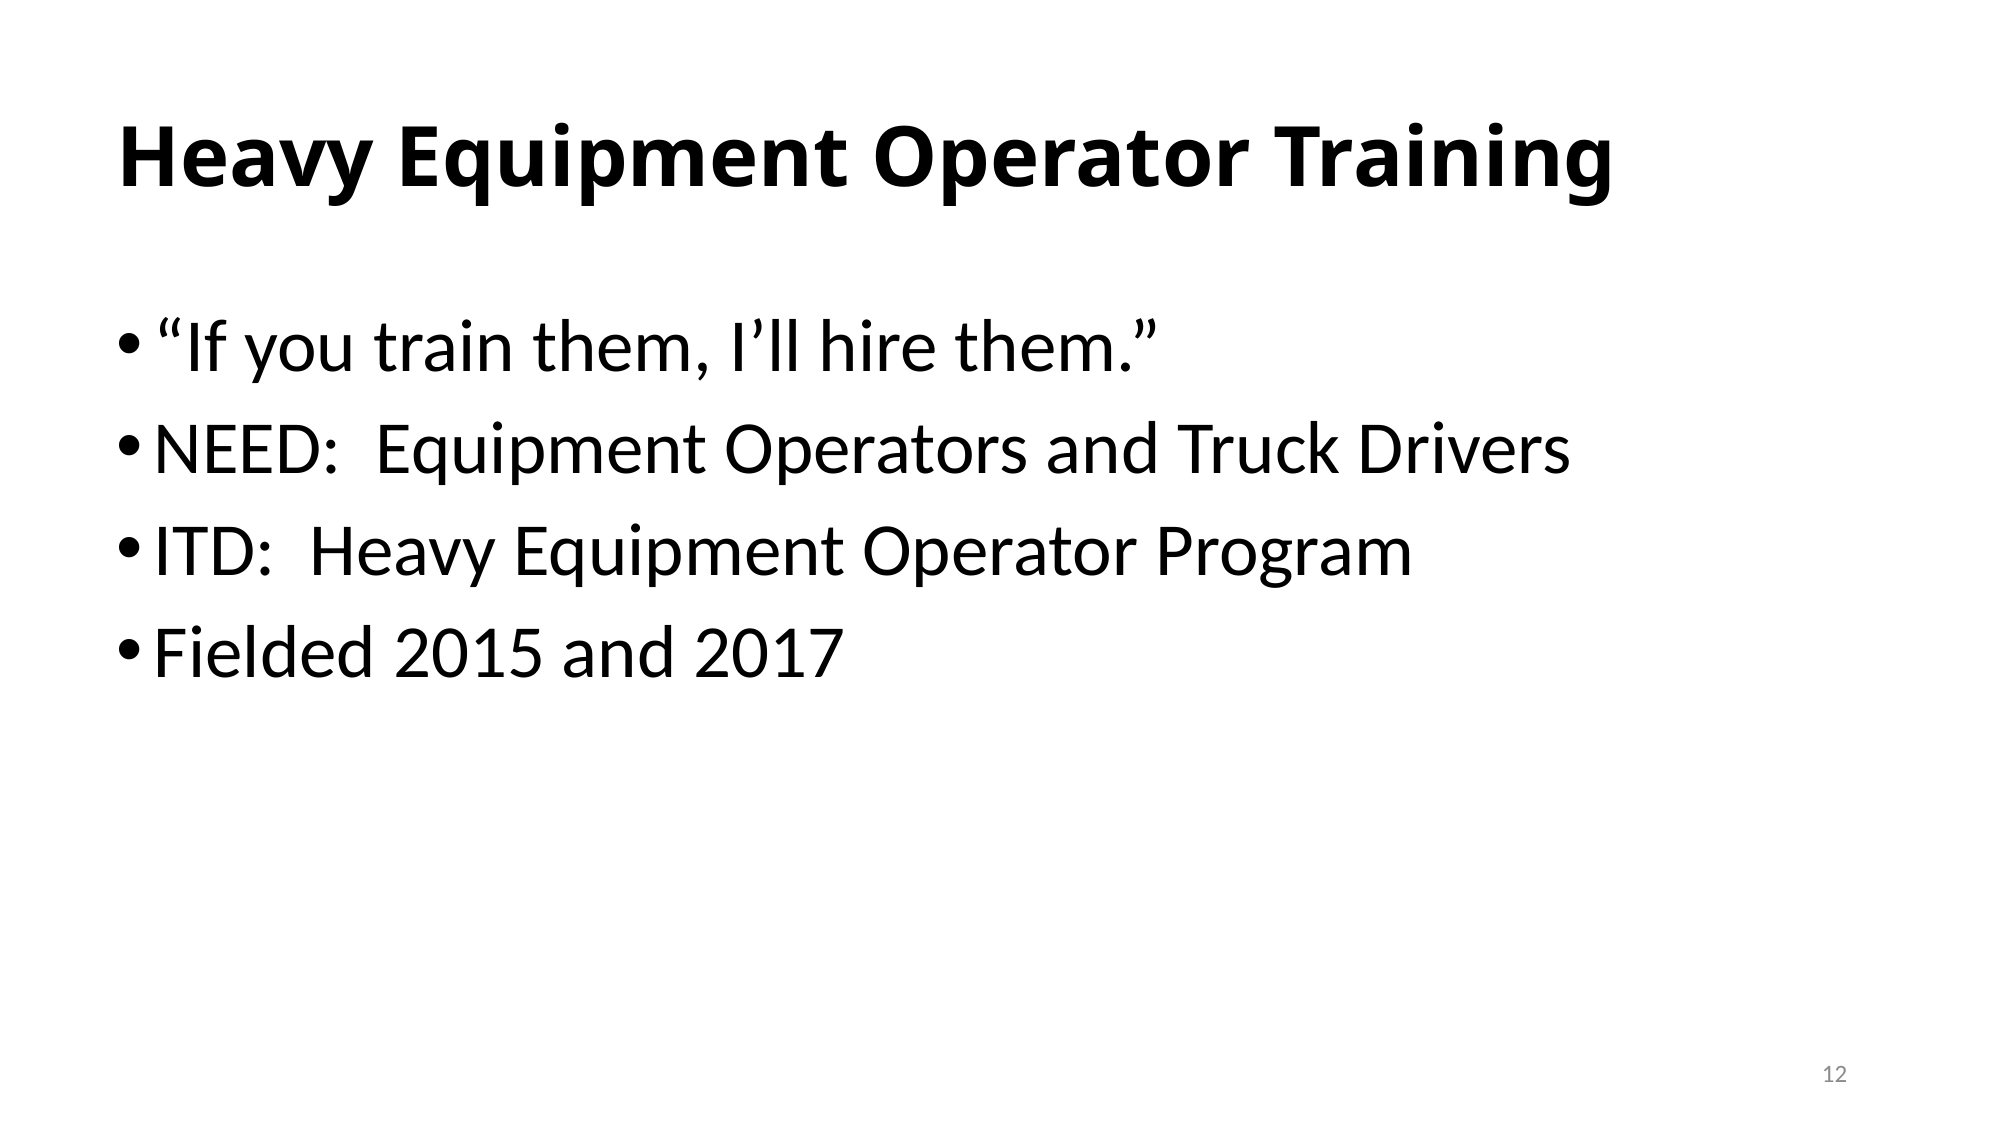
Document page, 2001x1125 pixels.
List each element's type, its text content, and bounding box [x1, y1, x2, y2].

title Heavy Equipment Operator Training [101, 50, 1827, 268]
slide_number 12 [1412, 1042, 1863, 1103]
list “If you train them, I’ll hire them.” NEED: Equipment Operators and Truck Drivers ITD: Heavy Equipment Operator Program Fielded 2015 and 2017 [101, 299, 1863, 1014]
